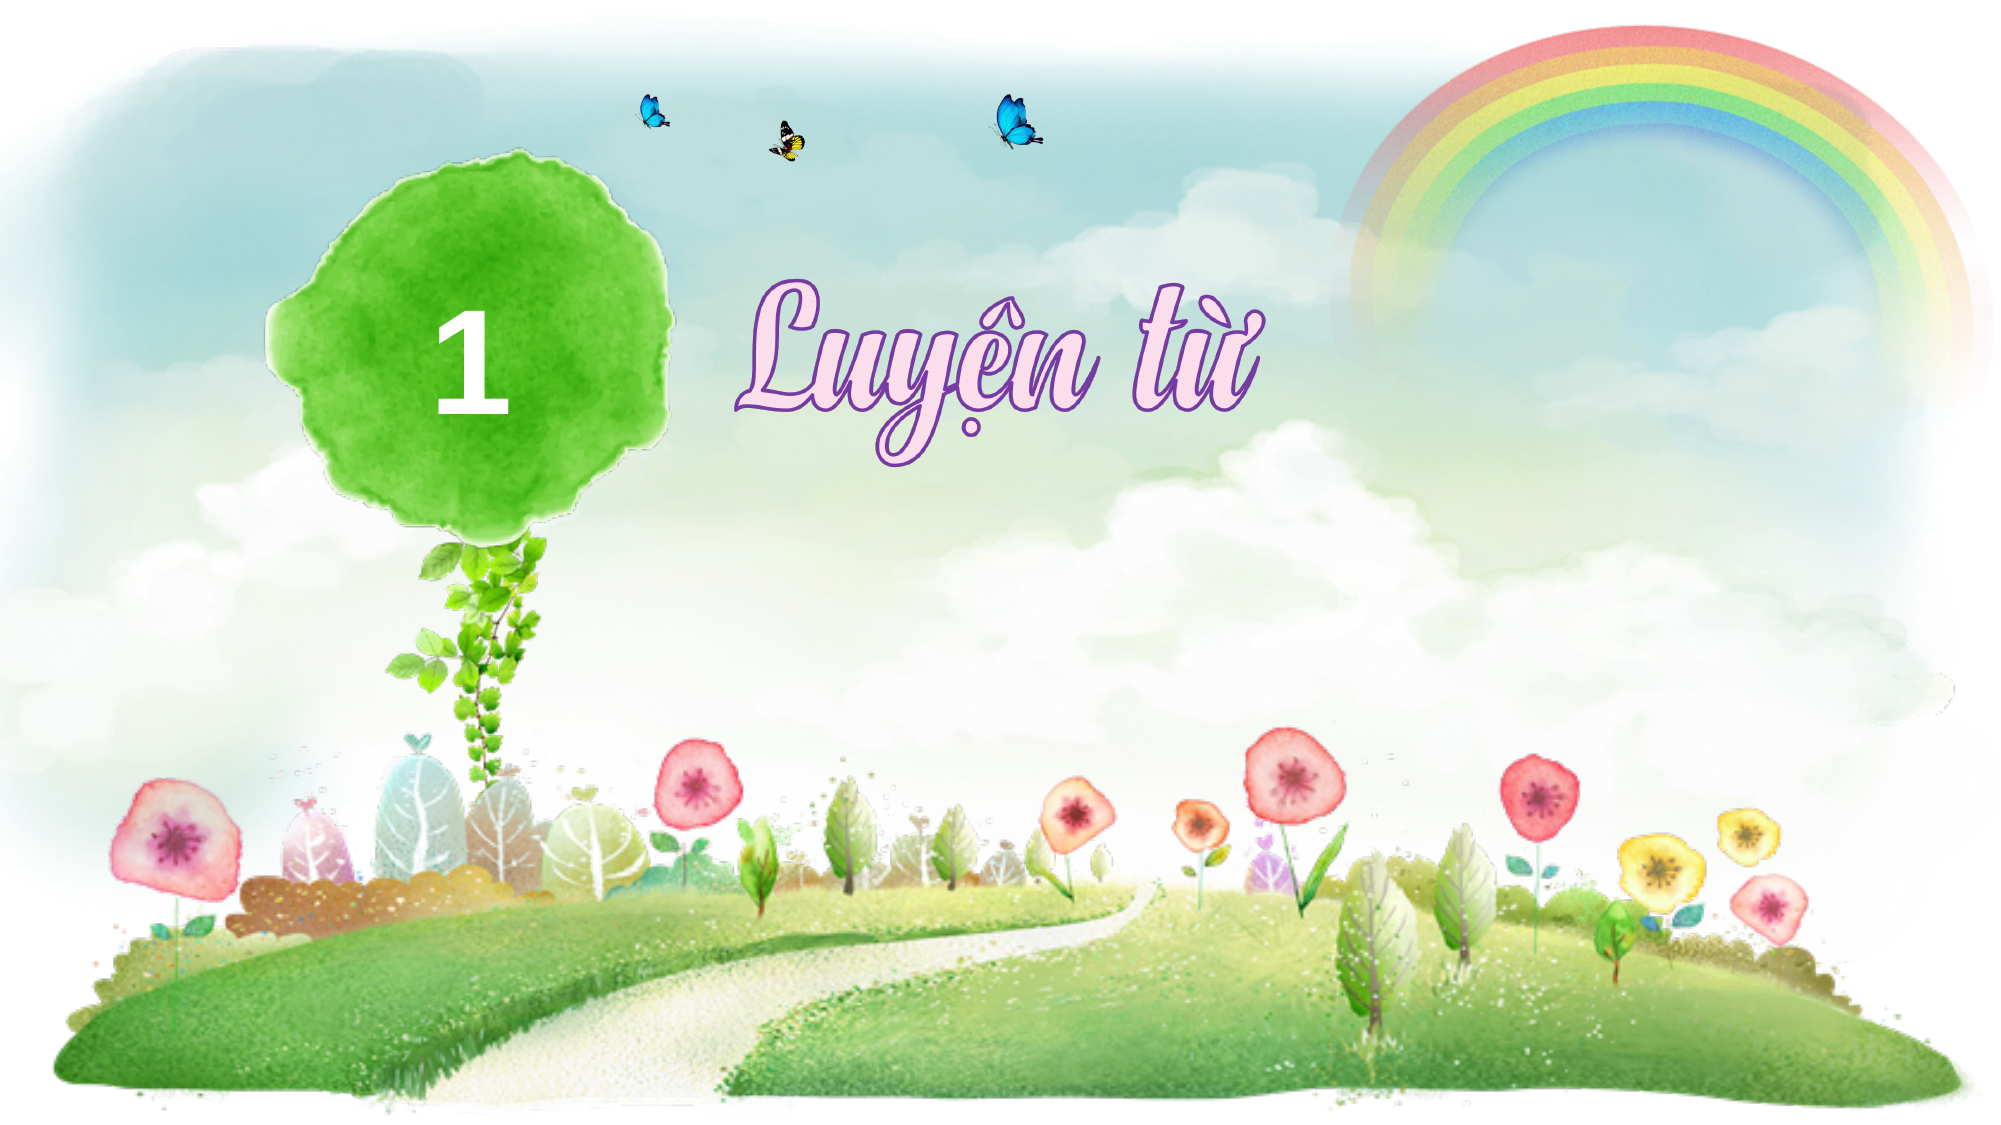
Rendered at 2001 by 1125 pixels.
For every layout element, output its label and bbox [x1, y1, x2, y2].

text_box [216, 125, 702, 553]
picture [0, 0, 2000, 1125]
